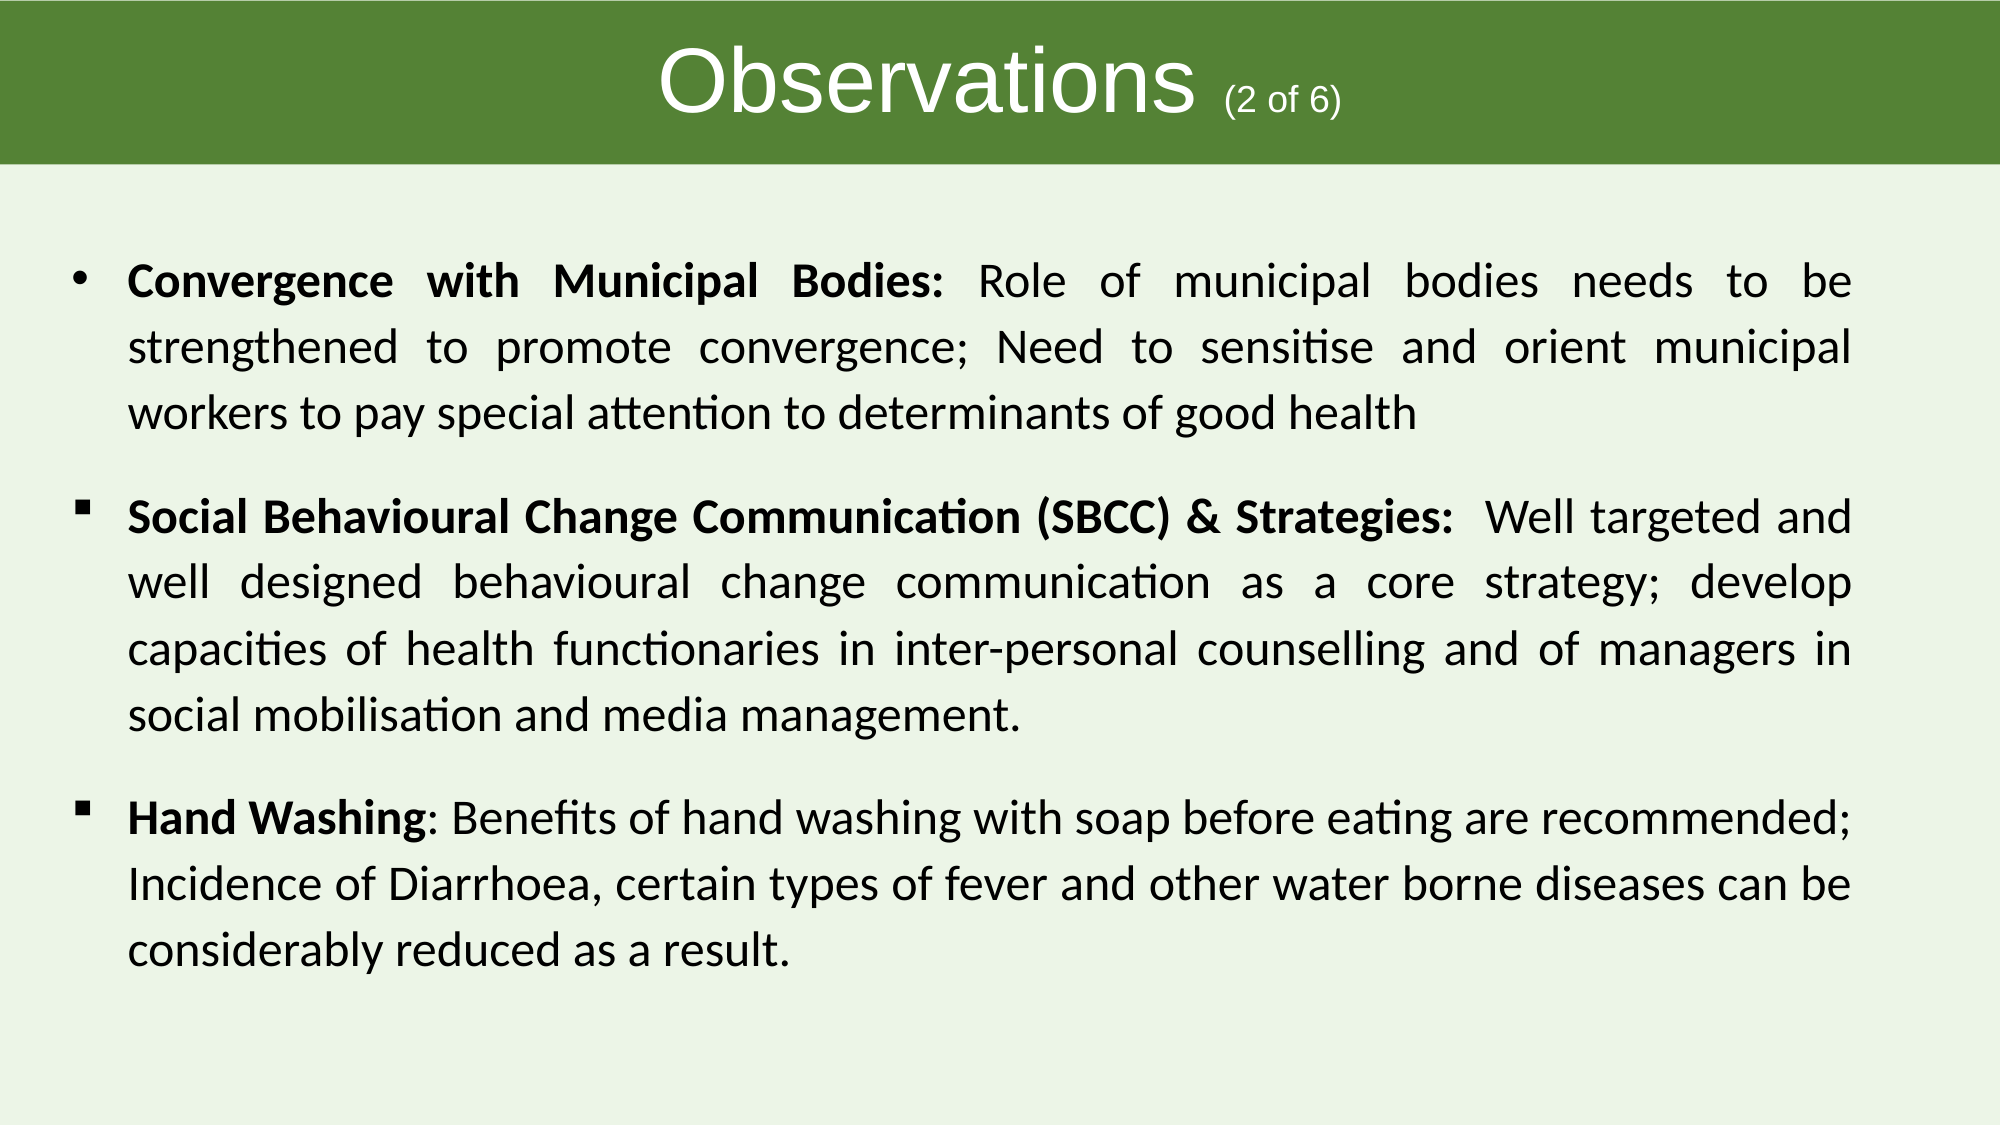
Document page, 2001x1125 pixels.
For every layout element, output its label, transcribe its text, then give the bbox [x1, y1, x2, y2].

title Observations (2 of 6) [0, 0, 2000, 165]
text_box Convergence with Municipal Bodies: Role of municipal bodies needs to be strengthened to promote convergence; Need to sensitise and orient municipal workers to pay special attention to determinants of good health Social Behavioural Change Communication (SBCC) & Strategies: Well targeted and well designed behavioural change communication as a core strategy; develop capacities of health functionaries in inter-personal counselling and of managers in social mobilisation and media management. Hand Washing: Benefits of hand washing with soap before eating are recommended; Incidence of Diarrhoea, certain types of fever and other water borne diseases can be considerably reduced as a result. [56, 234, 1904, 1029]
